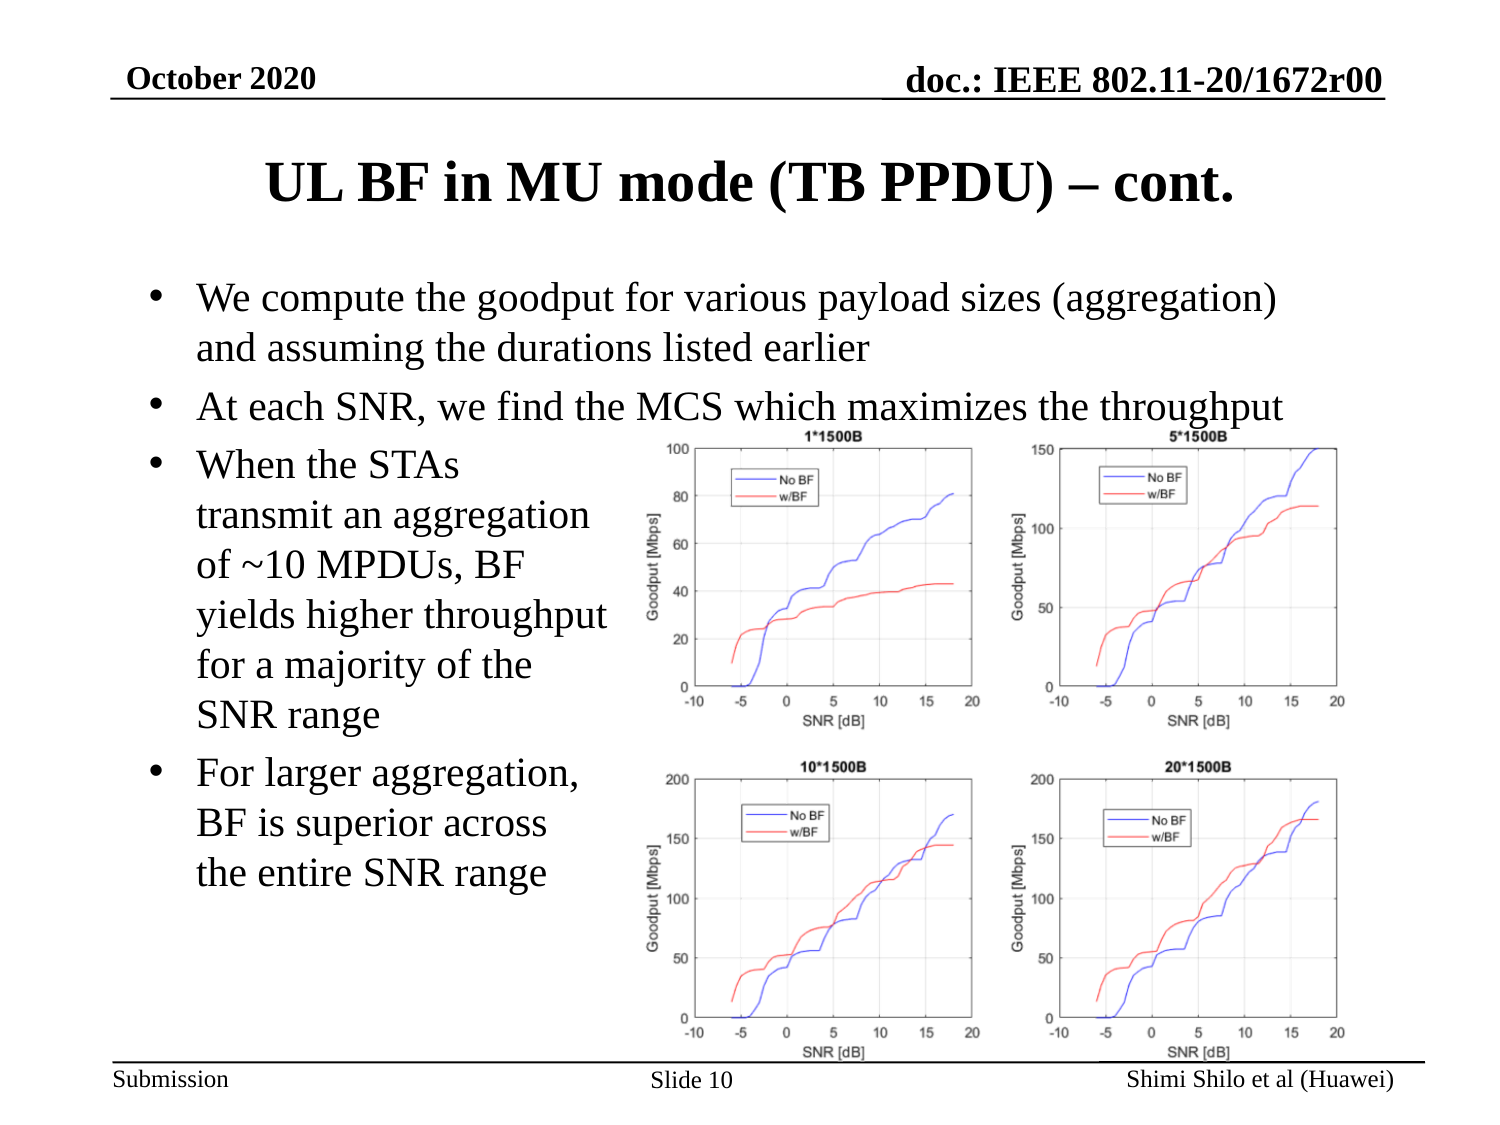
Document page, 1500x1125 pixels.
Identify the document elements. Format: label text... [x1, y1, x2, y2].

title UL BF in MU mode (TB PPDU) – cont. [112, 133, 1388, 222]
list We compute the goodput for various payload sizes (aggregation) and assuming the durations listed earlier At each SNR, we find the MCS which maximizes the throughput When the STAs transmit an aggregation of ~10 MPDUs, BF yields higher throughput for a majority of the SNR range For larger aggregation, BF is superior across the entire SNR range [124, 262, 1301, 1001]
picture [634, 417, 1375, 1082]
